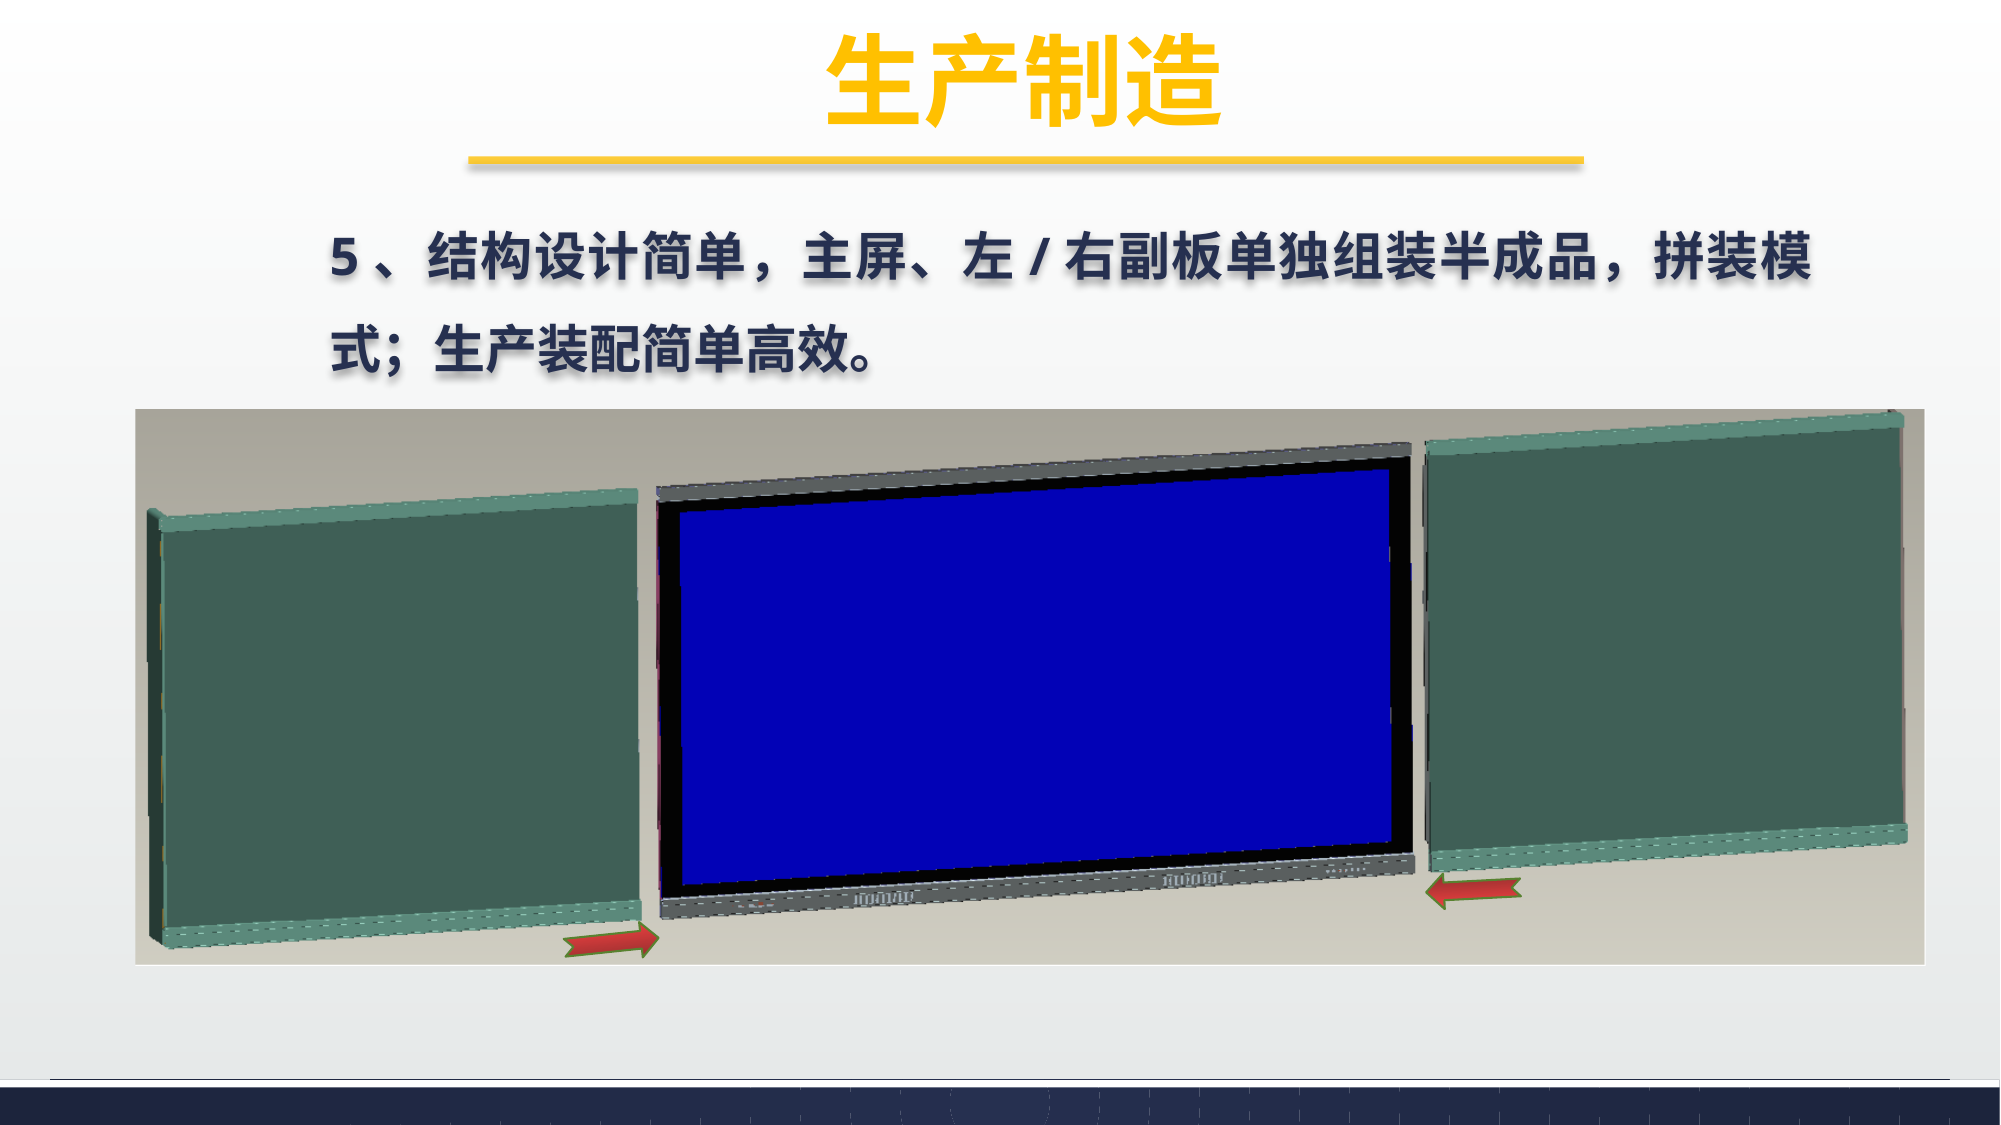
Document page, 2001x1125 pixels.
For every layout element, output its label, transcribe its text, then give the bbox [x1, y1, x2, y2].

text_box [135, 409, 1926, 966]
text_box [467, 155, 1585, 165]
text_box 生产制造 [809, 11, 1239, 146]
text_box 5、结构设计简单，主屏、左/右副板单独组装半成品，拼装模式；生产装配简单高效。 [314, 184, 1828, 387]
